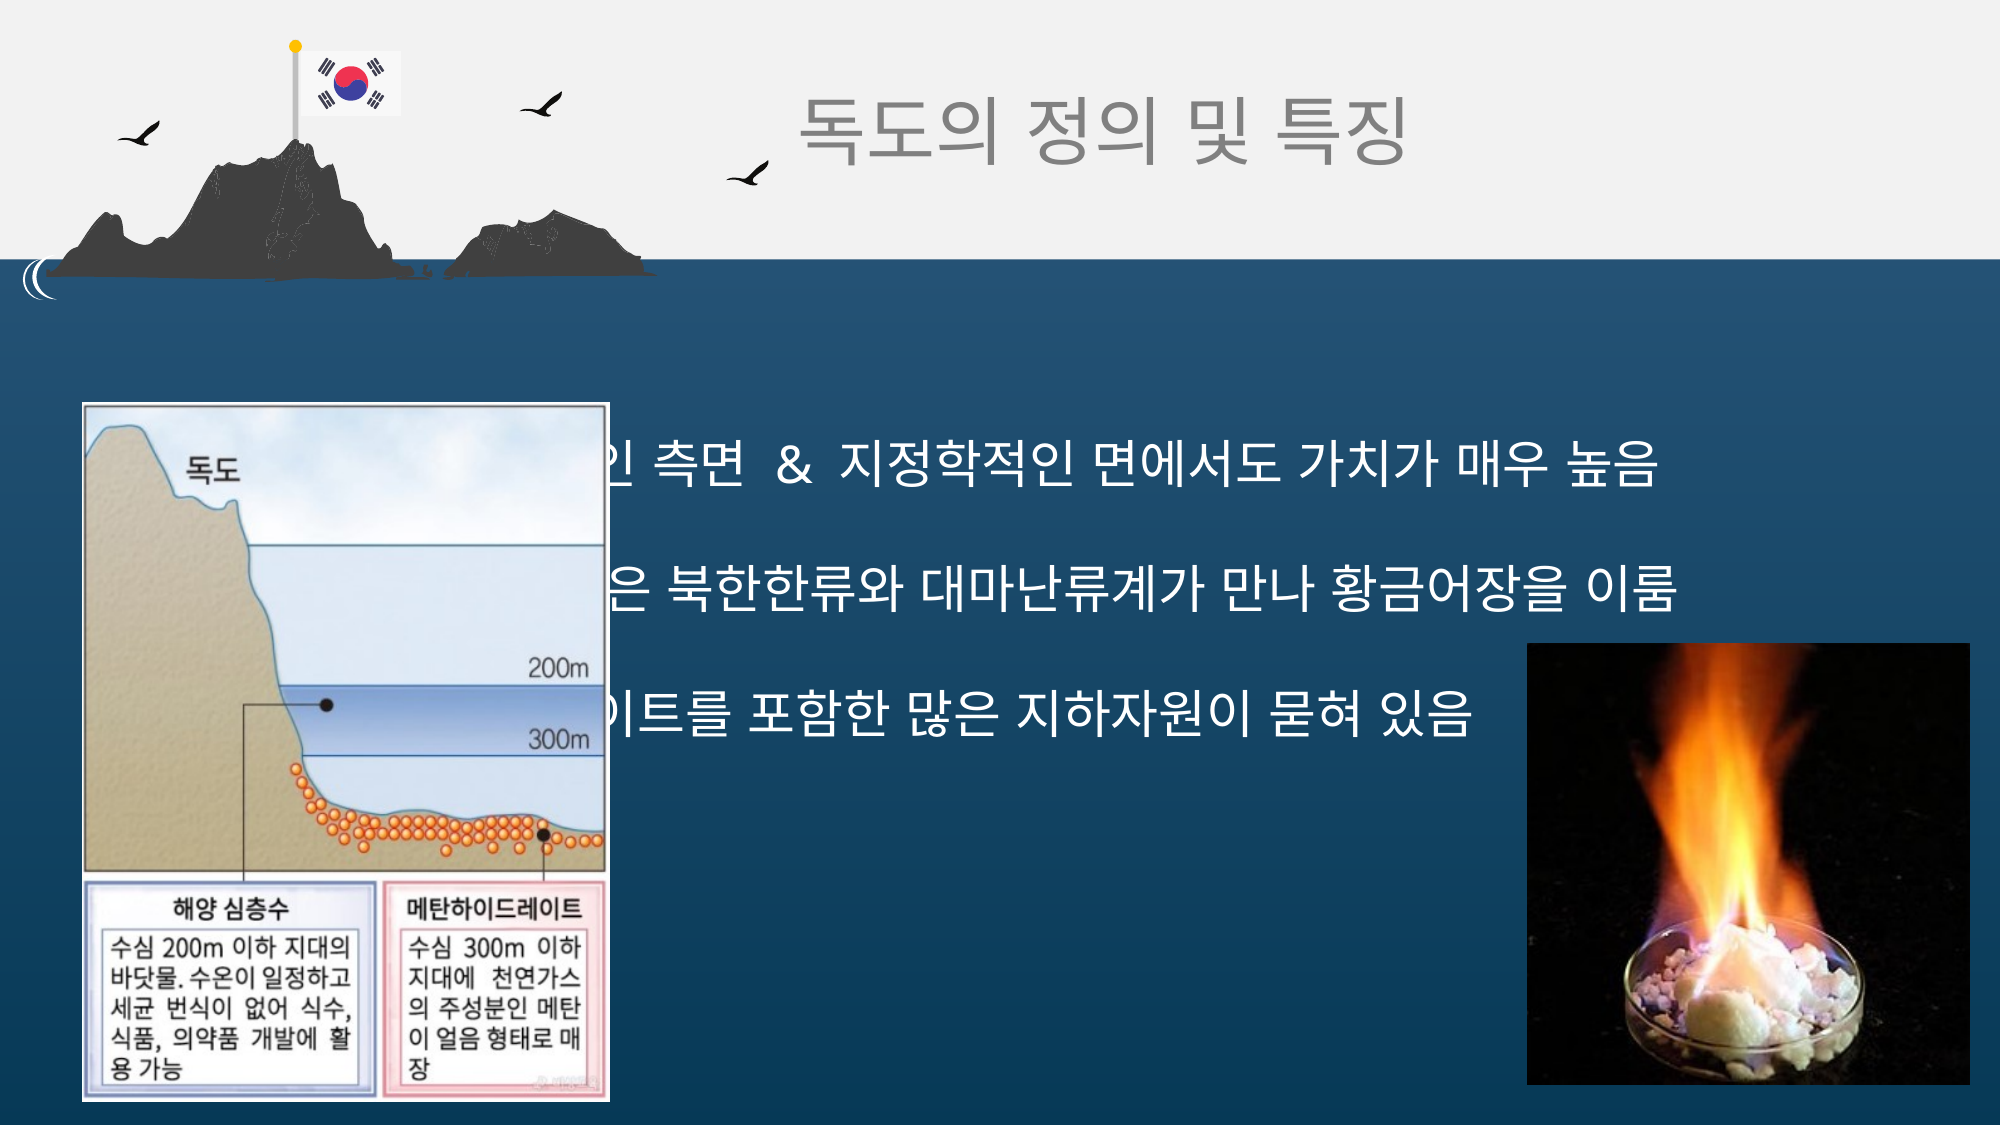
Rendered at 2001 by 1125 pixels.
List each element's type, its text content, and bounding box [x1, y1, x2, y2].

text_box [117, 91, 769, 186]
text_box [287, 38, 304, 54]
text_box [46, 138, 658, 282]
text_box [31, 255, 58, 301]
text_box [0, 0, 2000, 261]
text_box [301, 50, 401, 117]
picture [1527, 643, 1970, 1085]
text_box [292, 54, 299, 91]
text_box [21, 257, 44, 302]
picture [82, 402, 610, 1102]
text_box 독도는 경제적인 측면 & 지정학적인 면에서도 가치가 매우 높음 독도 주변 해역은 북한한류와 대마난류계가 만나 황금어장을 이룸 메탄 하이드레이트를 포함한 많은 지하자원이 묻혀 있음 [217, 361, 1695, 797]
text_box 독도의 정의 및 특징 [782, 76, 1580, 182]
